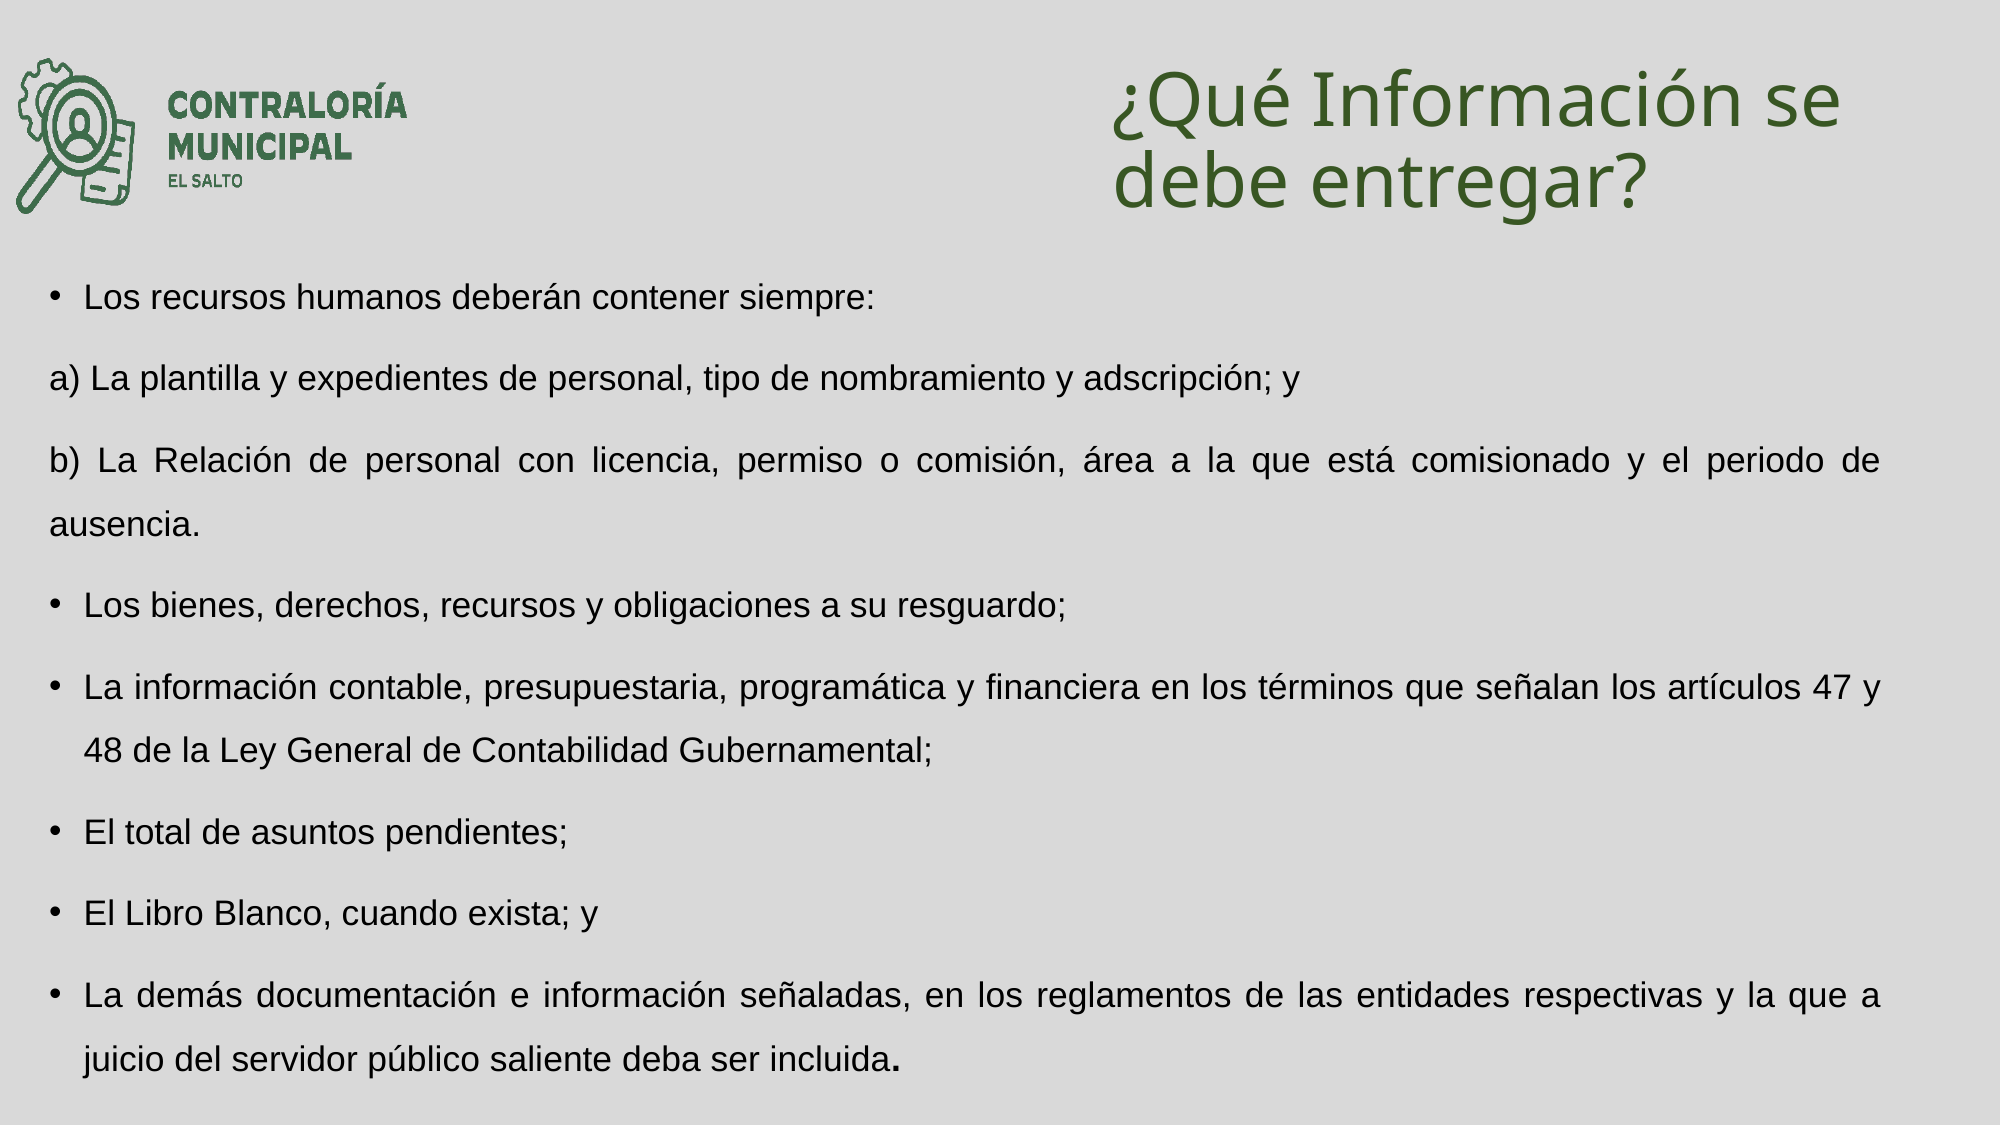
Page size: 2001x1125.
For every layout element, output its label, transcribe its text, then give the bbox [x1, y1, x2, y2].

title ¿Qué Información se debe entregar? [1097, 40, 1962, 246]
list Los recursos humanos deberán contener siempre: a) La plantilla y expedientes de personal, tipo de nombramiento y adscripción; y b) La Relación de personal con licencia, permiso o comisión, área a la que está comisionado y el periodo de ausencia. Los bienes, derechos, recursos y obligaciones a su resguardo; La información contable, presupuestaria, programática y financiera en los términos que señalan los artículos 47 y 48 de la Ley General de Contabilidad Gubernamental; El total de asuntos pendientes; El Libro Blanco, cuando exista; y La demás documentación e información señaladas, en los reglamentos de las entidades respectivas y la que a juicio del servidor público saliente deba ser incluida. [34, 245, 1898, 1094]
picture [16, 58, 407, 214]
